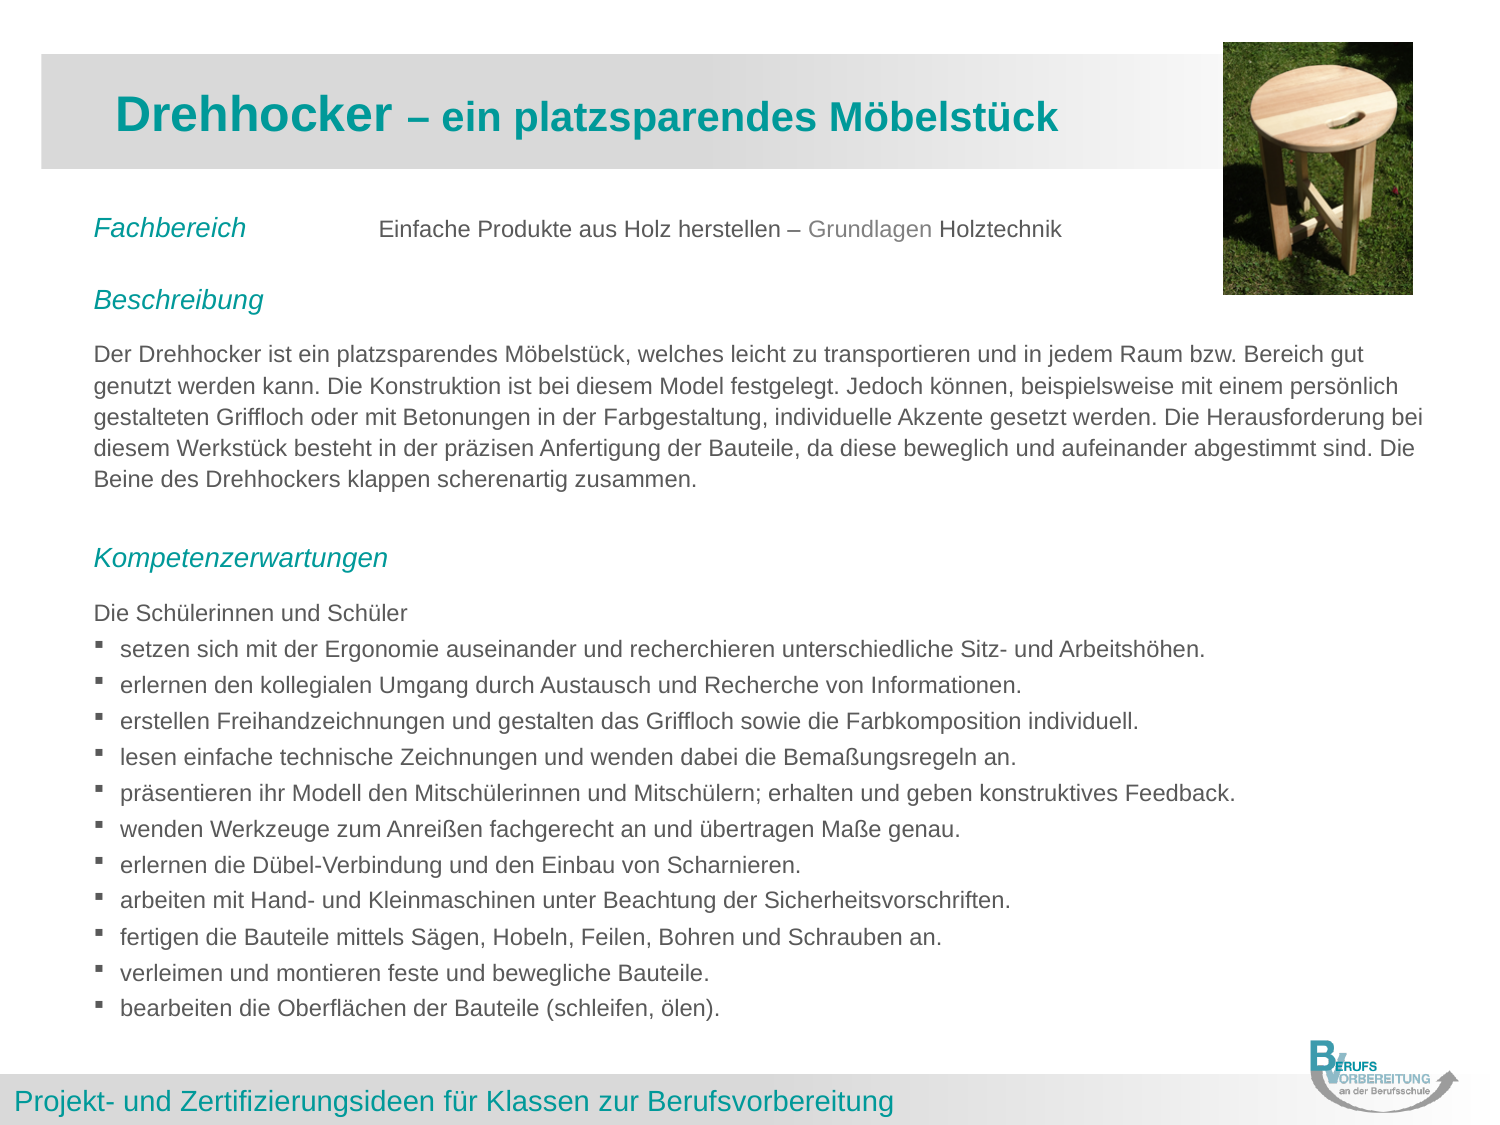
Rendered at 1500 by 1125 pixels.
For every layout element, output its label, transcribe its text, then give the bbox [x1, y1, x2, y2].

text_box Fachbereich Einfache Produkte aus Holz herstellen – Grundlagen Holztechnik Beschreibung Der Drehhocker ist ein platzsparendes Möbelstück, welches leicht zu transportieren und in jedem Raum bzw. Bereich gut genutzt werden kann. Die Konstruktion ist bei diesem Model festgelegt. Jedoch können, beispielsweise mit einem persönlich gestalteten Griffloch oder mit Betonungen in der Farbgestaltung, individuelle Akzente gesetzt werden. Die Herausforderung bei diesem Werkstück besteht in der präzisen Anfertigung der Bauteile, da diese beweglich und aufeinander abgestimmt sind. Die Beine des Drehhockers klappen scherenartig zusammen. Kompetenzerwartungen Die Schülerinnen und Schüler setzen sich mit der Ergonomie auseinander und recherchieren unterschiedliche Sitz- und Arbeitshöhen. erlernen den kollegialen Umgang durch Austausch und Recherche von Informationen. erstellen Freihandzeichnungen und gestalten das Griffloch sowie die Farbkomposition individuell. lesen einfache technische Zeichnungen und wenden dabei die Bemaßungsregeln an. präsentieren ihr Modell den Mitschülerinnen und Mitschülern; erhalten und geben konstruktives Feedback. wenden Werkzeuge zum Anreißen fachgerecht an und übertragen Maße genau. erlernen die Dübel-Verbindung und den Einbau von Scharnieren. arbeiten mit Hand- und Kleinmaschinen unter Beachtung der Sicherheitsvorschriften. fertigen die Bauteile mittels Sägen, Hobeln, Feilen, Bohren und Schrauben an. verleimen und montieren feste und bewegliche Bauteile. bearbeiten die Oberflächen der Bauteile (schleifen, ölen). [78, 202, 1461, 1035]
picture [1223, 42, 1413, 296]
title Drehhocker – ein platzsparendes Möbelstück [41, 54, 1218, 169]
picture [1305, 1035, 1459, 1113]
